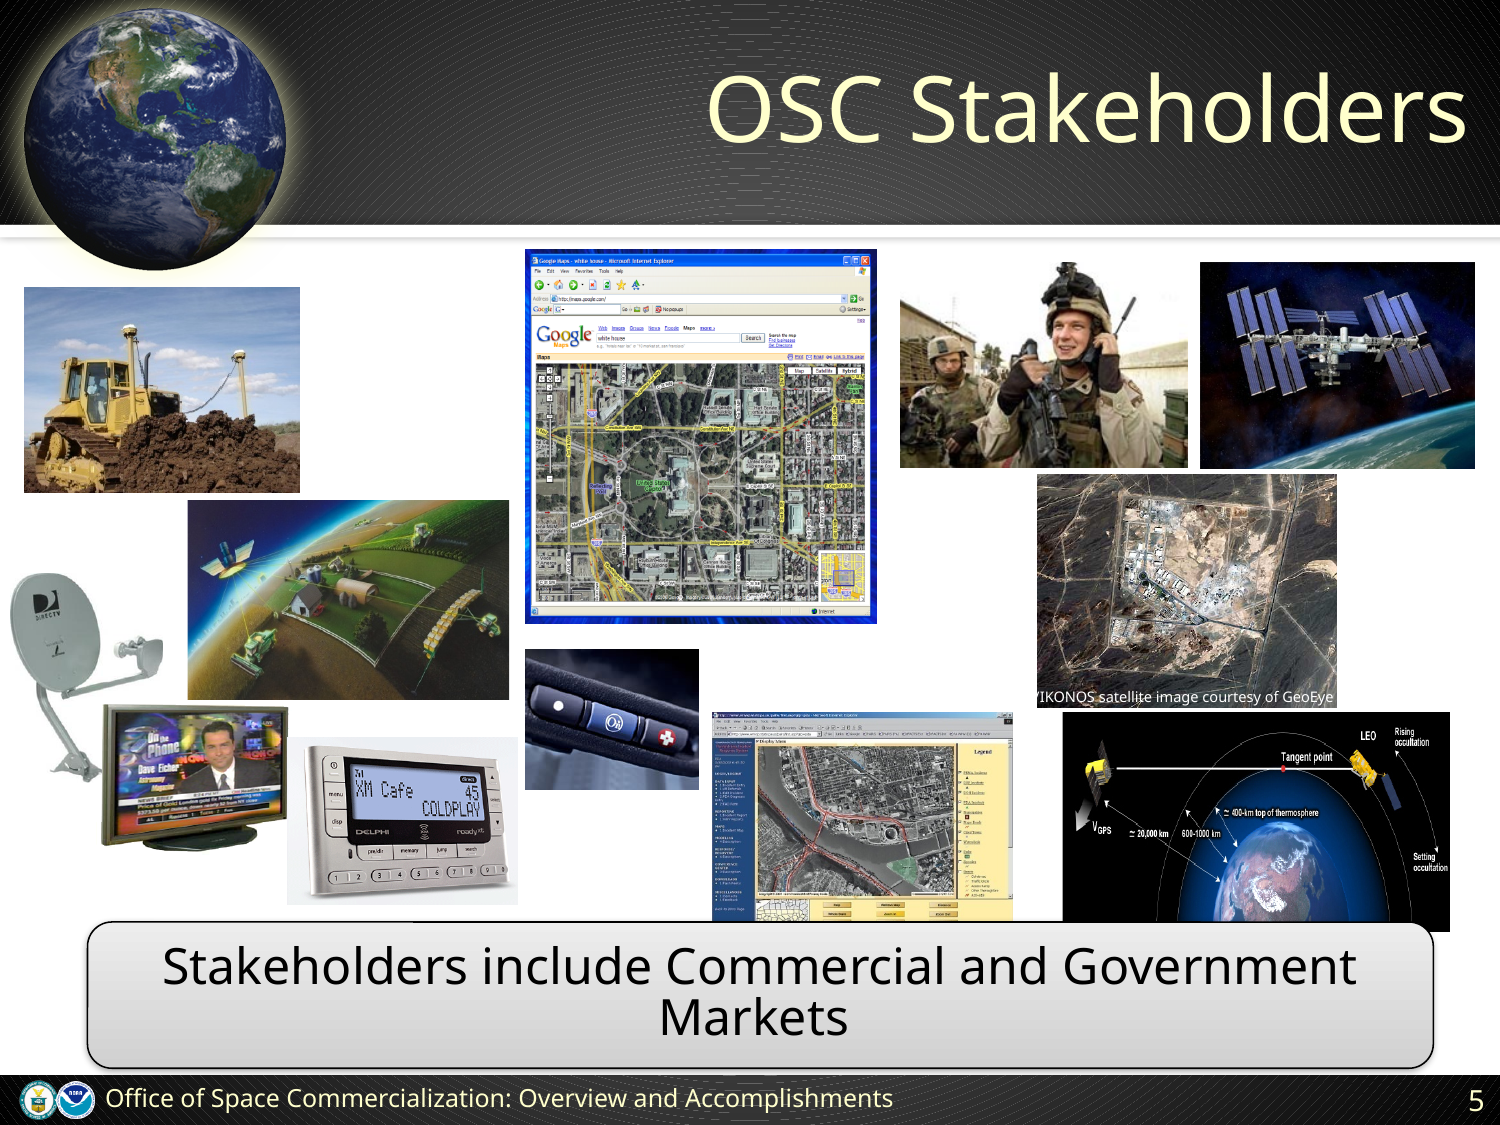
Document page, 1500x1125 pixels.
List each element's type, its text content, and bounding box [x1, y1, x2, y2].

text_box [1037, 474, 1338, 713]
title OSC Stakeholders [249, 0, 1500, 226]
slide_number 5 [1151, 1074, 1500, 1125]
text_box Stakeholders include Commercial and Government Markets [86, 921, 1435, 1070]
picture [0, 0, 1500, 1074]
footer Office of Space Commercialization: Overview and Accomplishments [0, 1074, 1151, 1125]
